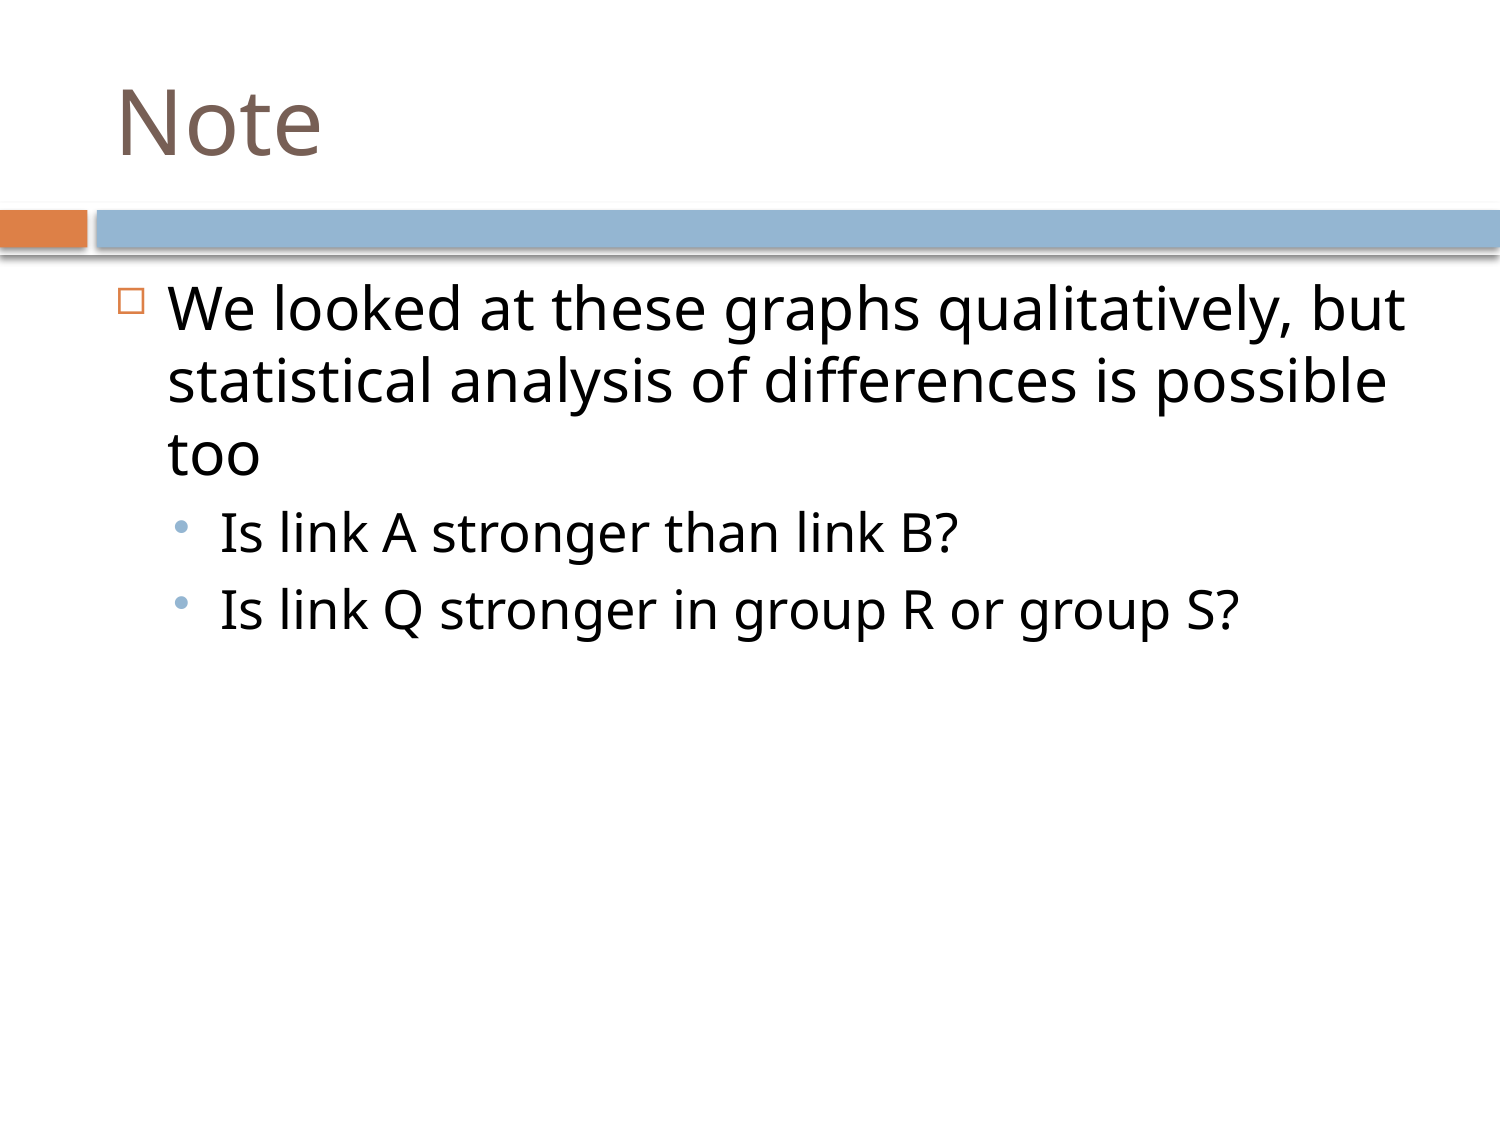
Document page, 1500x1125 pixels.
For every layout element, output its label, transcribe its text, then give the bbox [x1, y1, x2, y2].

title Note [99, 37, 1438, 200]
list We looked at these graphs qualitatively, but statistical analysis of differences is possible too Is link A stronger than link B? Is link Q stronger in group R or group S? [100, 262, 1438, 1005]
